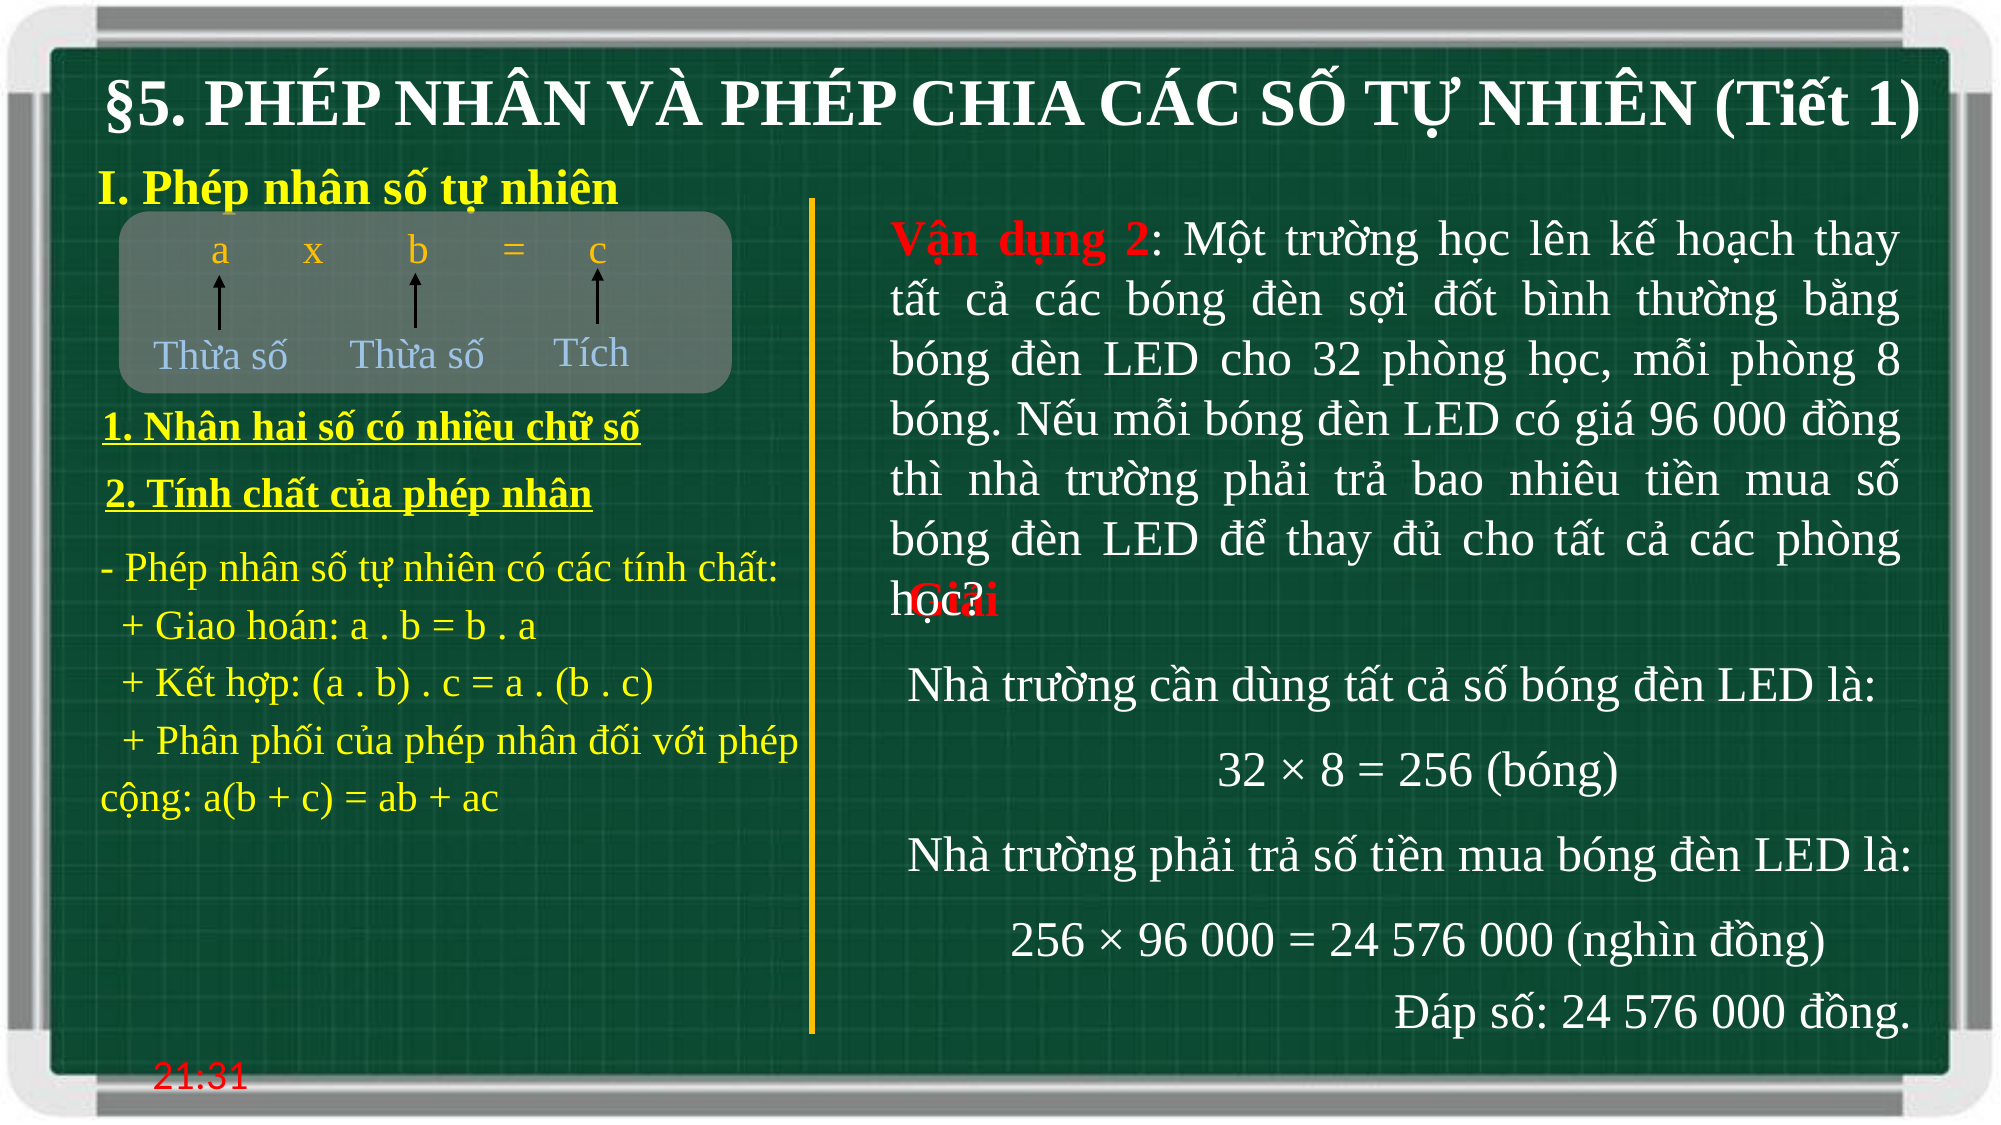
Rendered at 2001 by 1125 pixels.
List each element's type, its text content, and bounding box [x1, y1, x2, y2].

text_box §5. PHÉP NHÂN VÀ PHÉP CHIA CÁC SỐ TỰ NHIÊN (Tiết 1) [88, 39, 1939, 147]
picture [0, 0, 2000, 1125]
text_box - Phép nhân số tự nhiên có các tính chất: + Giao hoán: a . b = b . a + Kết hợp: (a . b) . c = a . (b . c) + Phân phối của phép nhân đối với phép cộng: a(b + c) = ab + ac [85, 525, 812, 828]
text_box Giải Nhà trường cần dùng tất cả số bóng đèn LED là: 32 × 8 = 256 (bóng) Nhà trường phải trả số tiền mua bóng đèn LED là: 256 × 96 000 = 24 576 000 (nghìn đồng) Đáp số: 24 576 000 đồng. [892, 558, 1945, 1047]
text_box Vận dụng 2: Một trường học lên kế hoạch thay tất cả các bóng đèn sợi đốt bình thường bằng bóng đèn LED cho 32 phòng học, mỗi phòng 8 bóng. Nếu mỗi bóng đèn LED có giá 96 000 đồng thì nhà trường phải trả bao nhiêu tiền mua số bóng đèn LED để thay đủ cho tất cả các phòng học? [875, 198, 1917, 634]
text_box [118, 211, 732, 394]
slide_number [137, 1042, 323, 1103]
text_box 1. Nhân hai số có nhiều chữ số [87, 383, 656, 457]
text_box I. Phép nhân số tự nhiên [83, 147, 776, 223]
text_box 2. Tính chất của phép nhân [90, 451, 608, 524]
